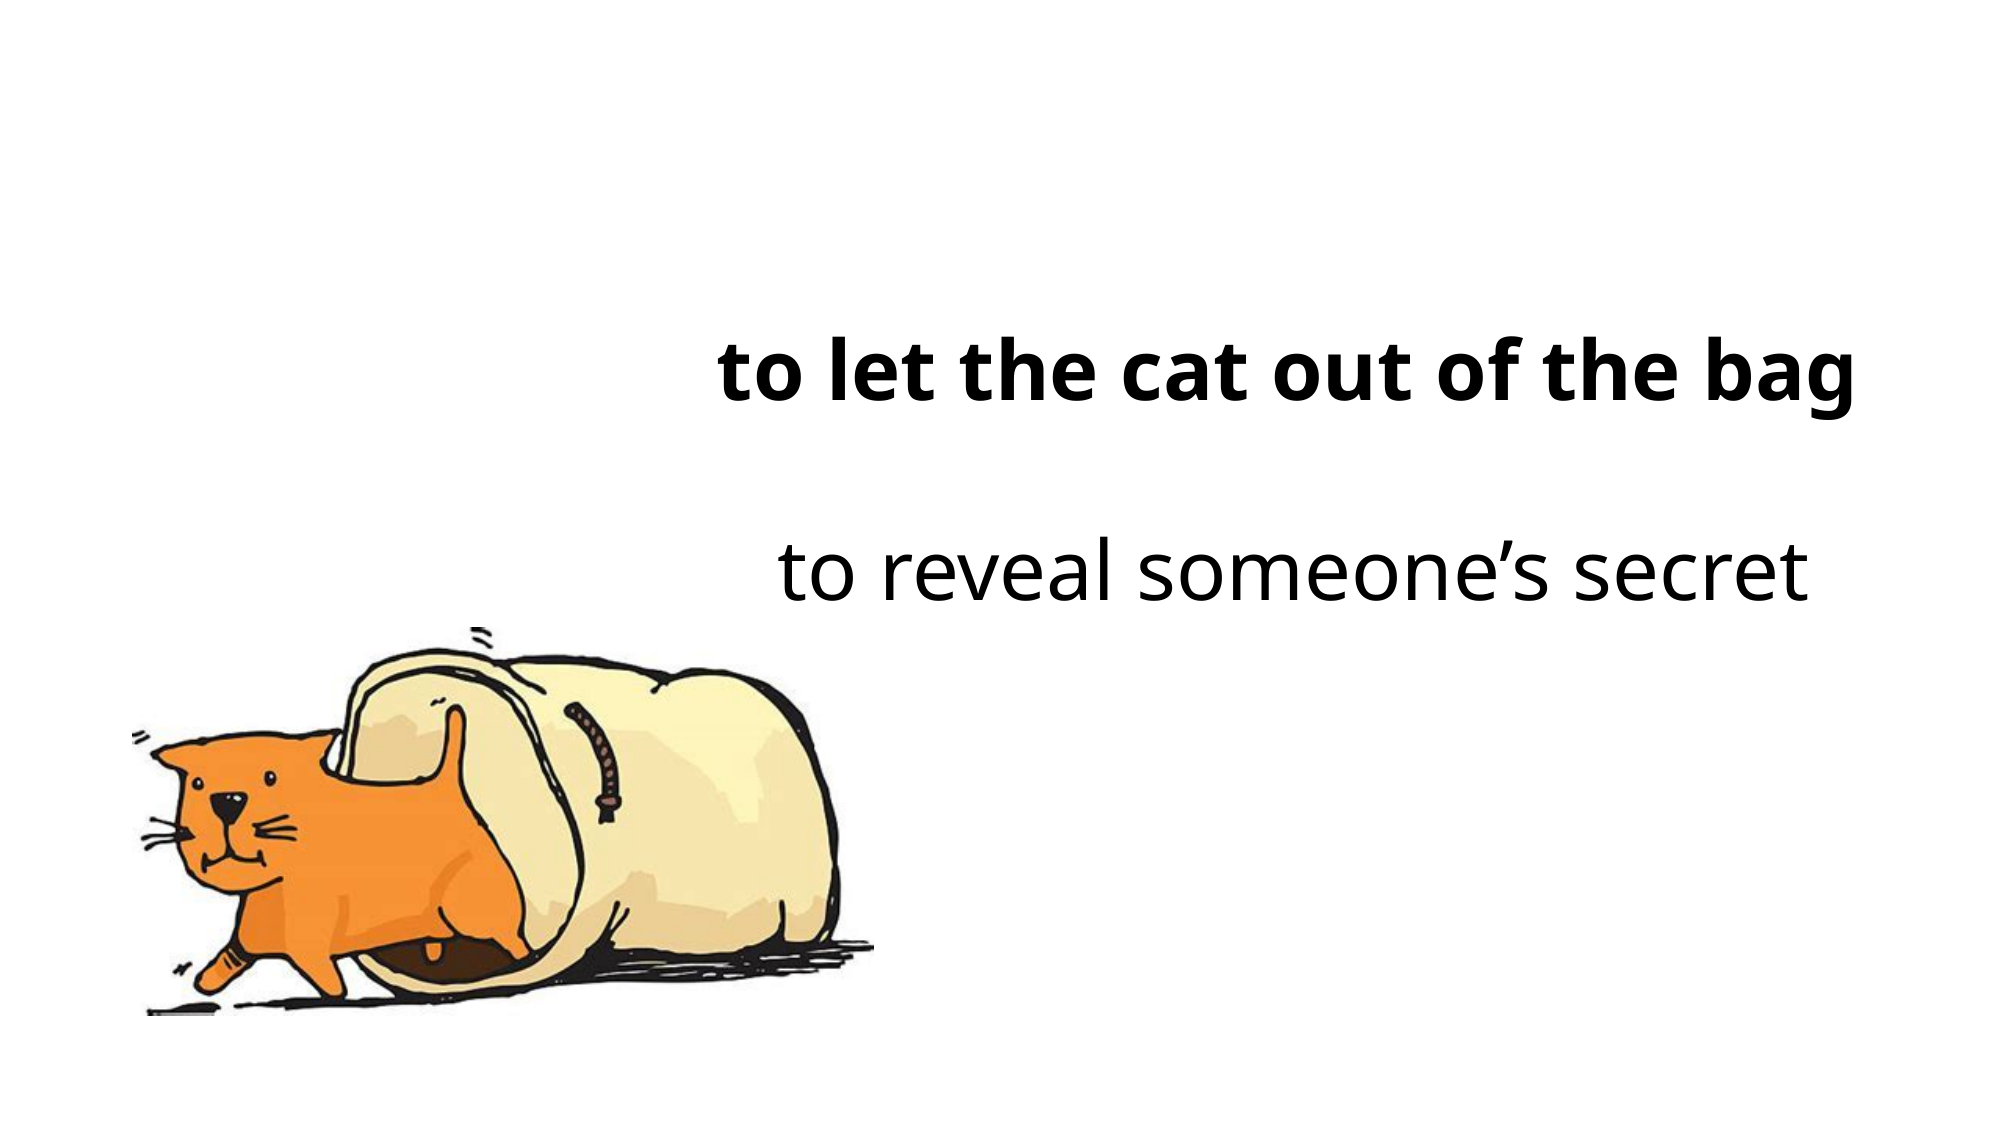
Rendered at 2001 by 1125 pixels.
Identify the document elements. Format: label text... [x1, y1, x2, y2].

picture [132, 627, 874, 1016]
text_box to let the cat out of the bag to reveal someone’s secret [593, 309, 1974, 625]
